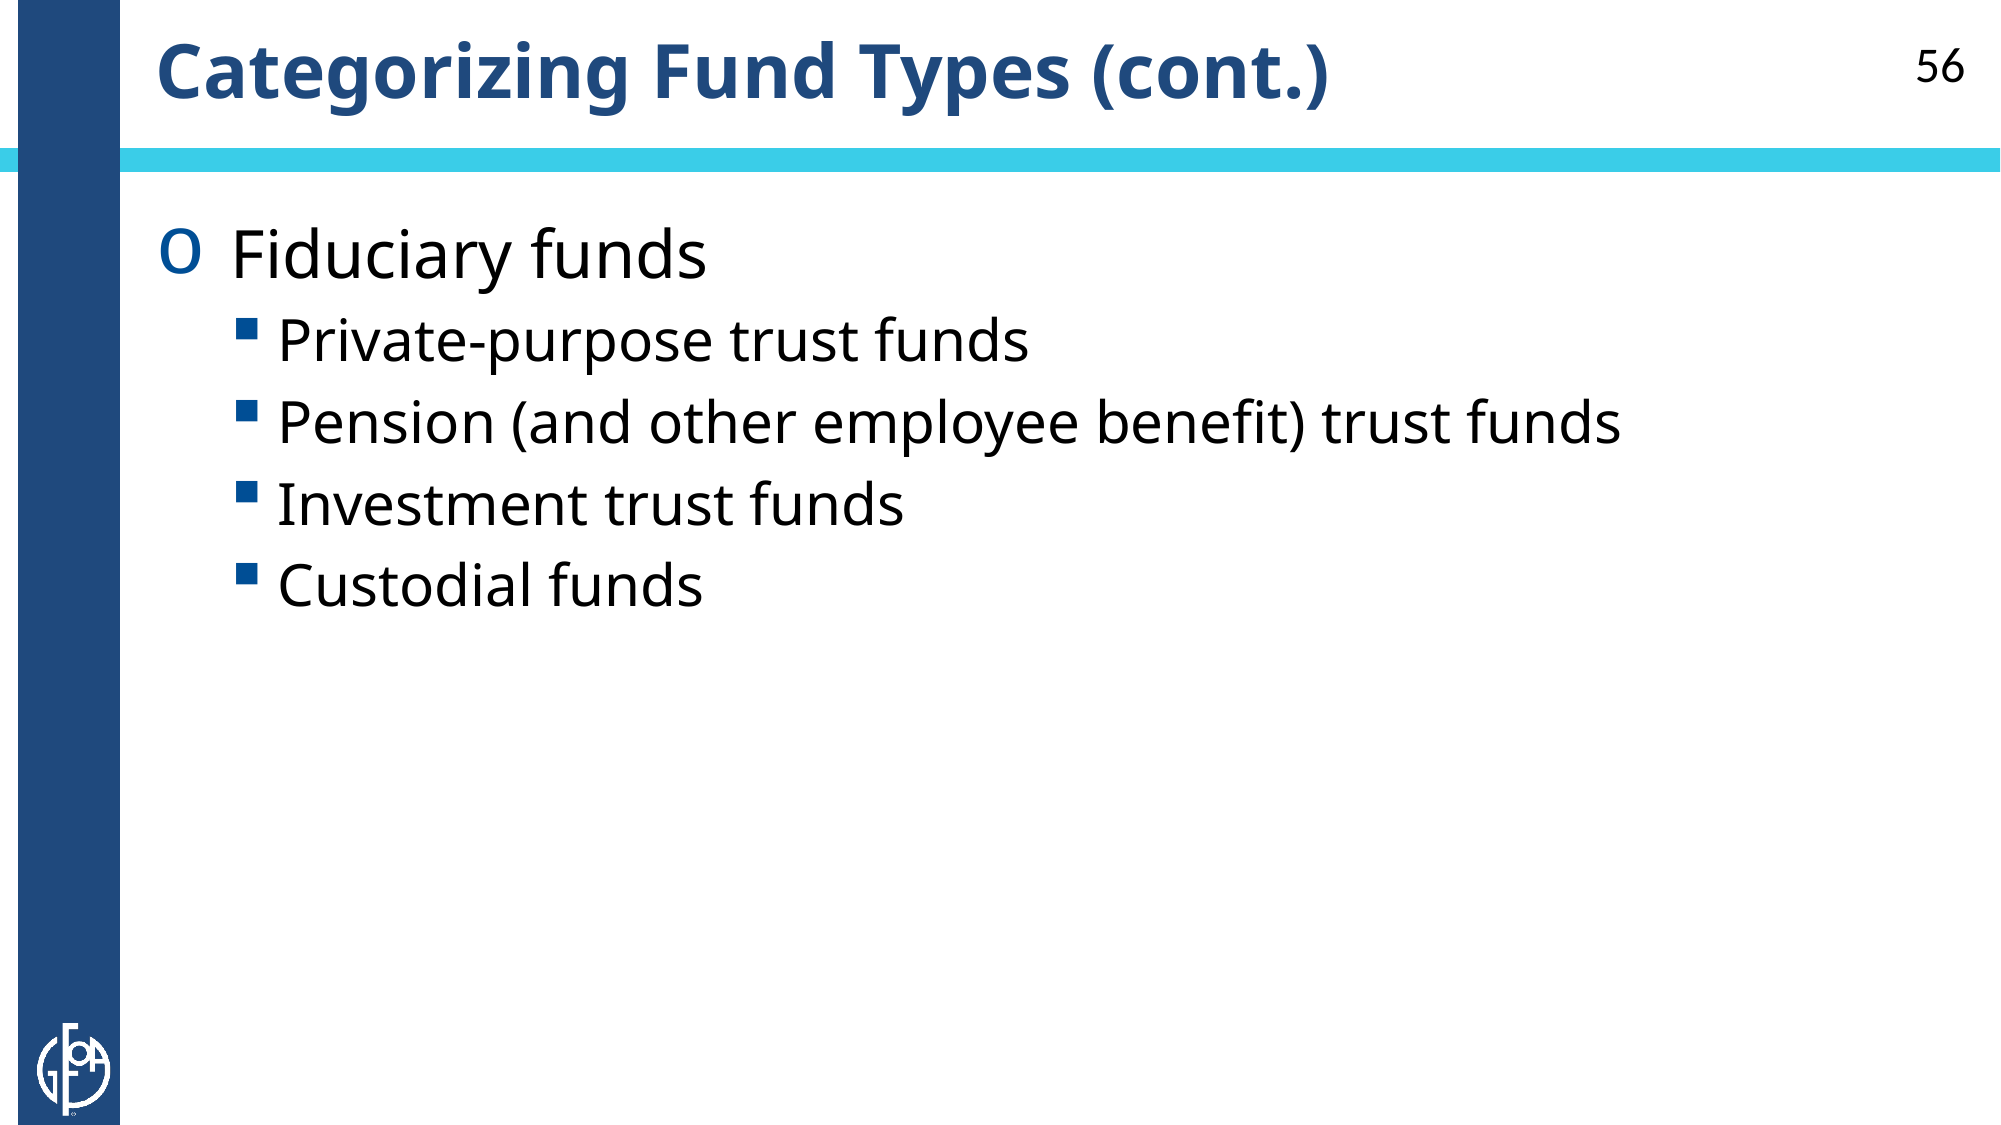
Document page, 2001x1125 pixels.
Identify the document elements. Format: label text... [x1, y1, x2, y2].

slide_number 56 [1899, 24, 2000, 85]
title Categorizing Fund Types (cont.) [140, 0, 1978, 138]
list Fiduciary funds Private-purpose trust funds Pension (and other employee benefit) trust funds Investment trust funds Custodial funds [140, 204, 1978, 1092]
